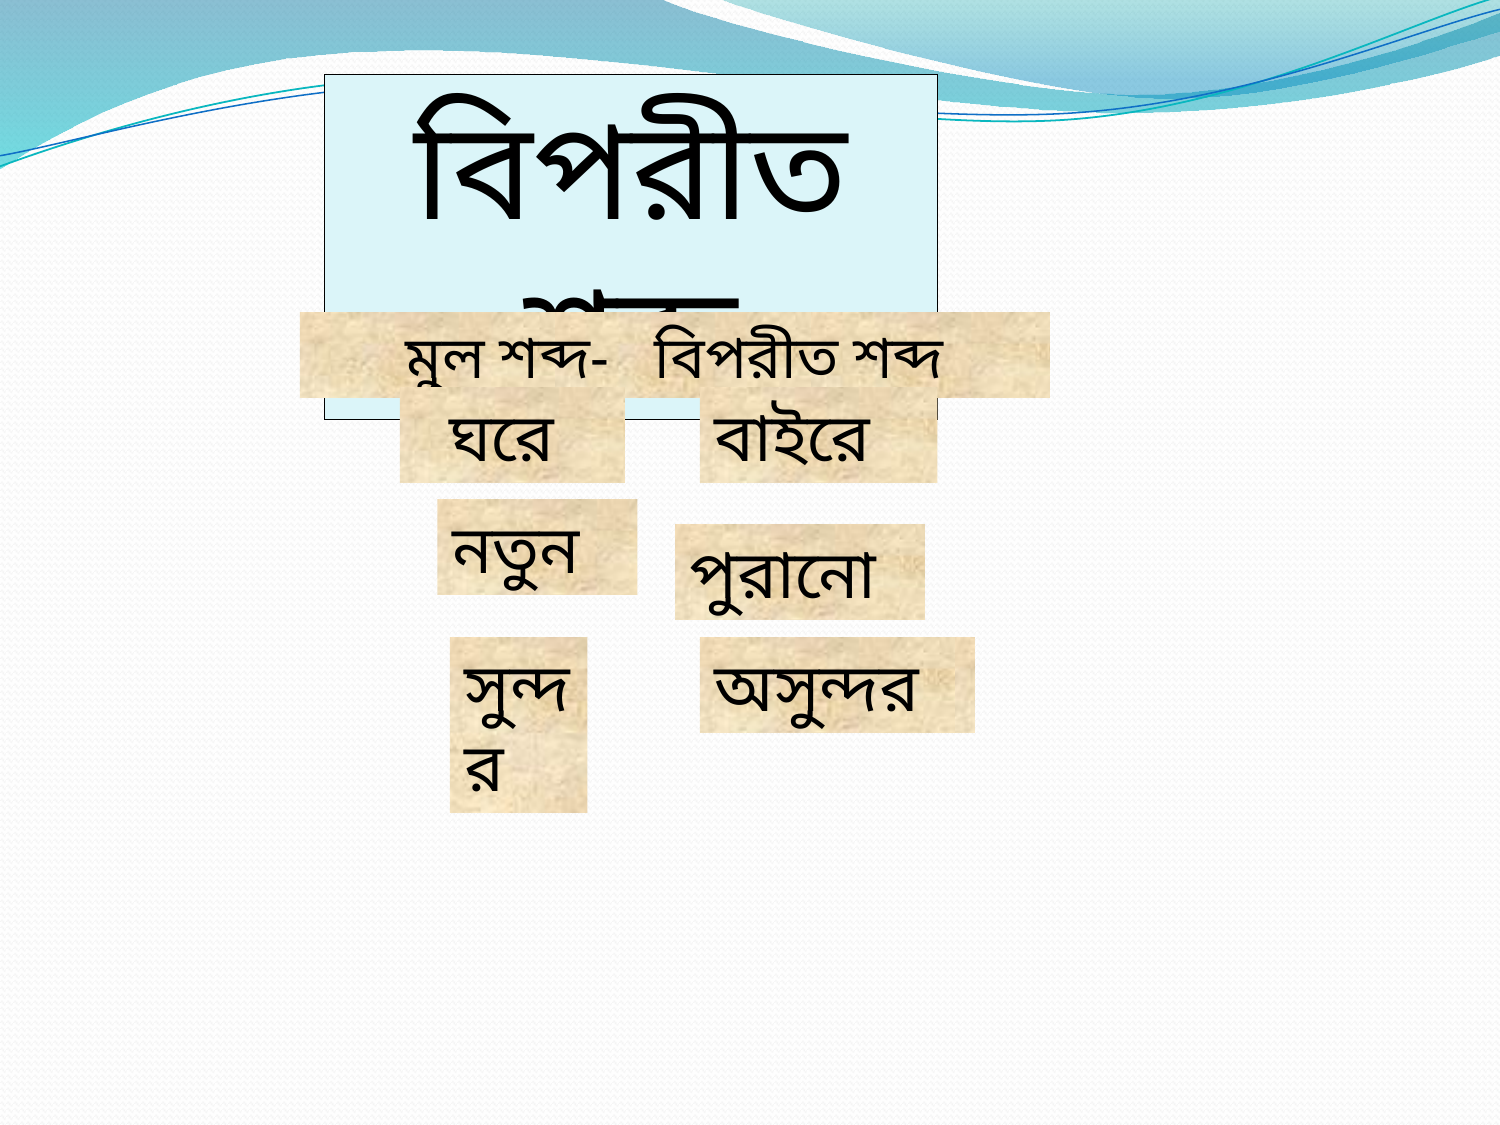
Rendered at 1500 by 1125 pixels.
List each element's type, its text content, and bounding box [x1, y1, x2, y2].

picture [449, 743, 588, 813]
text_box বিপরীত শব্দ [324, 74, 938, 311]
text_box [299, 312, 1051, 734]
